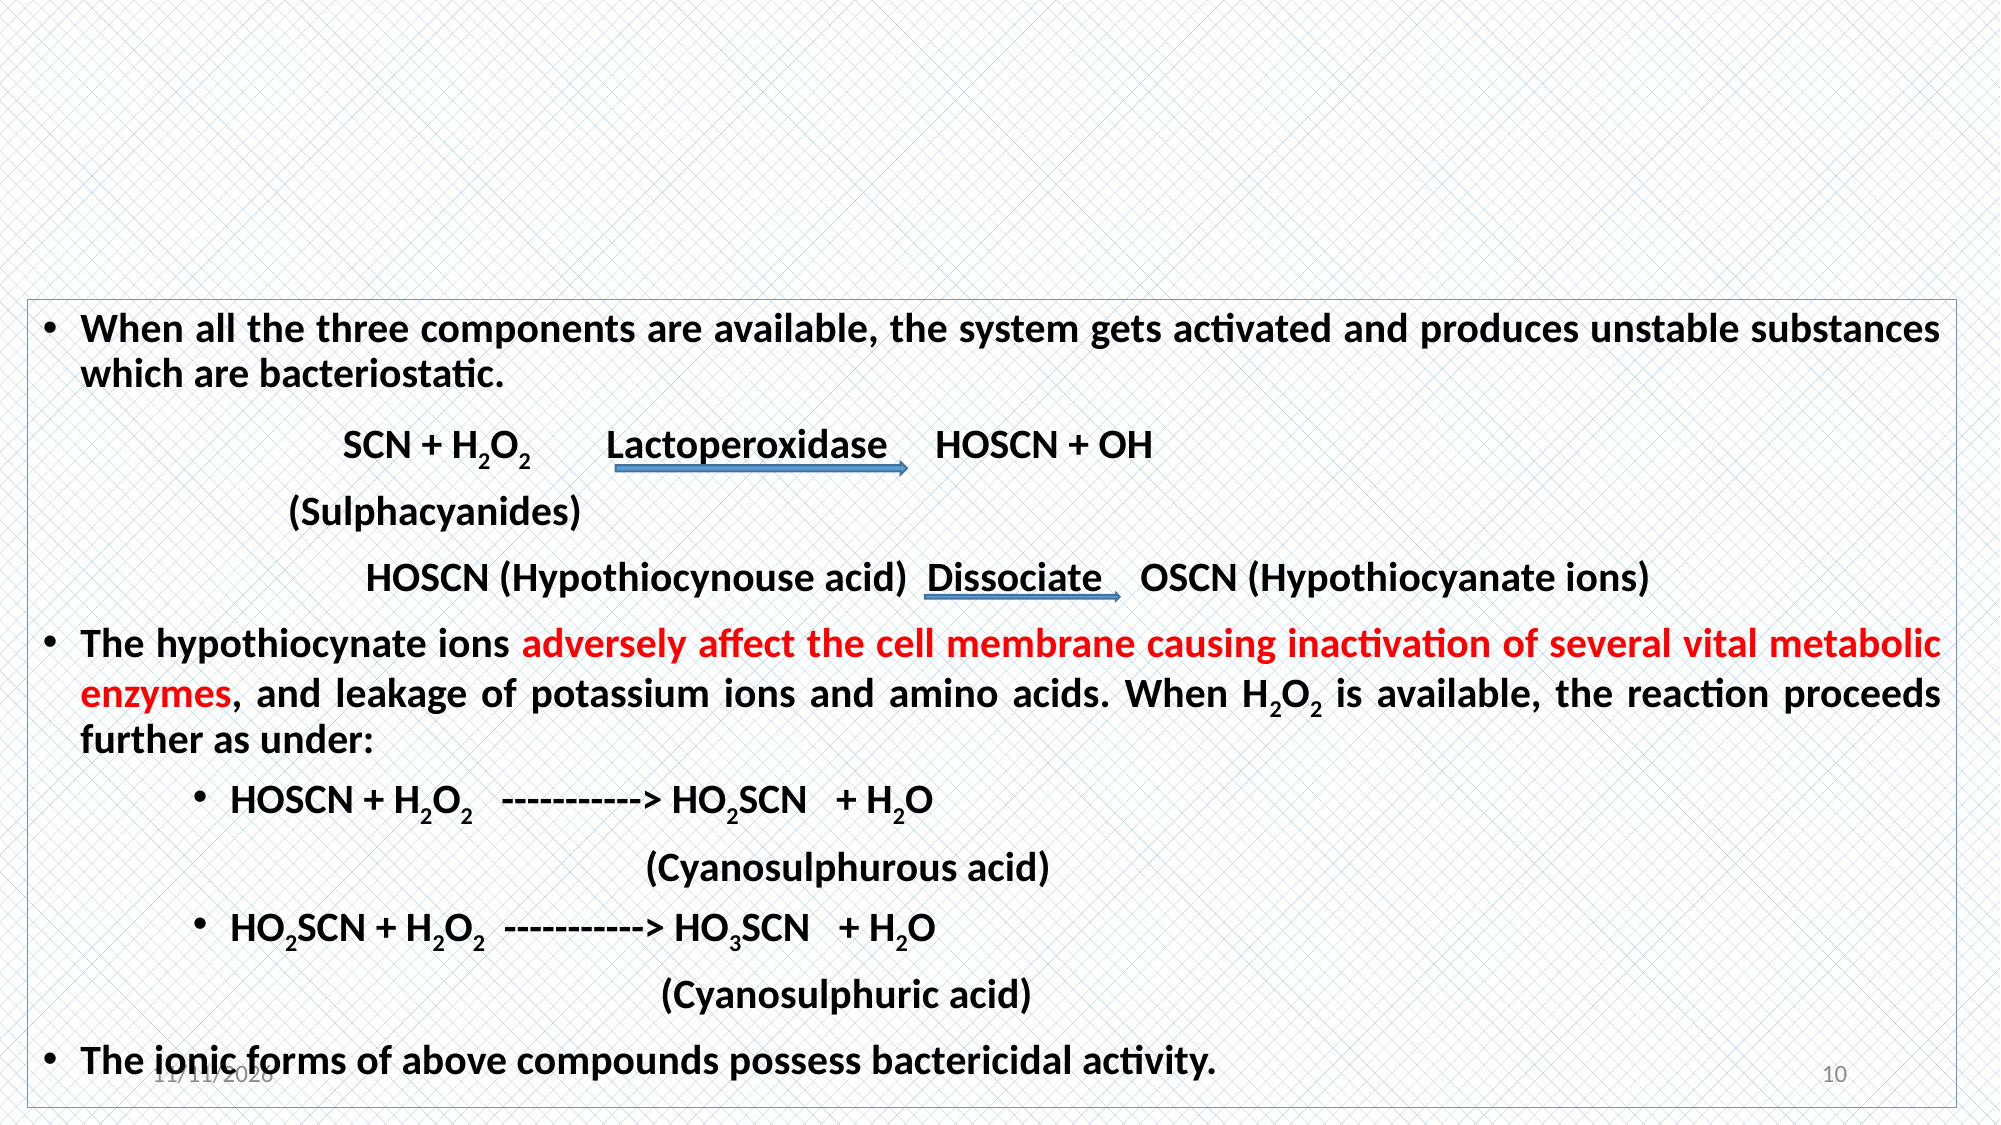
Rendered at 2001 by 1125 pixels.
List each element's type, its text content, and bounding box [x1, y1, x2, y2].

slide_number 10 [1412, 1042, 1863, 1103]
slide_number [137, 1042, 588, 1103]
list When all the three components are available, the system gets activated and produces unstable substances which are bacteriostatic. SCN + H2O2 Lactoperoxidase HOSCN + OH (Sulphacyanides) HOSCN (Hypothiocynouse acid) Dissociate OSCN (Hypothiocyanate ions) The hypothiocynate ions adversely affect the cell membrane causing inactivation of several vital metabolic enzymes, and leakage of potassium ions and amino acids. When H2O2 is available, the reaction proceeds further as under: HOSCN + H2O2 -----------> HO2SCN + H2O (Cyanosulphurous acid) HO2SCN + H2O2 -----------> HO3SCN + H2O (Cyanosulphuric acid) The ionic forms of above compounds possess bactericidal activity. [27, 299, 1957, 1108]
text_box [923, 590, 1122, 604]
text_box [614, 459, 909, 477]
